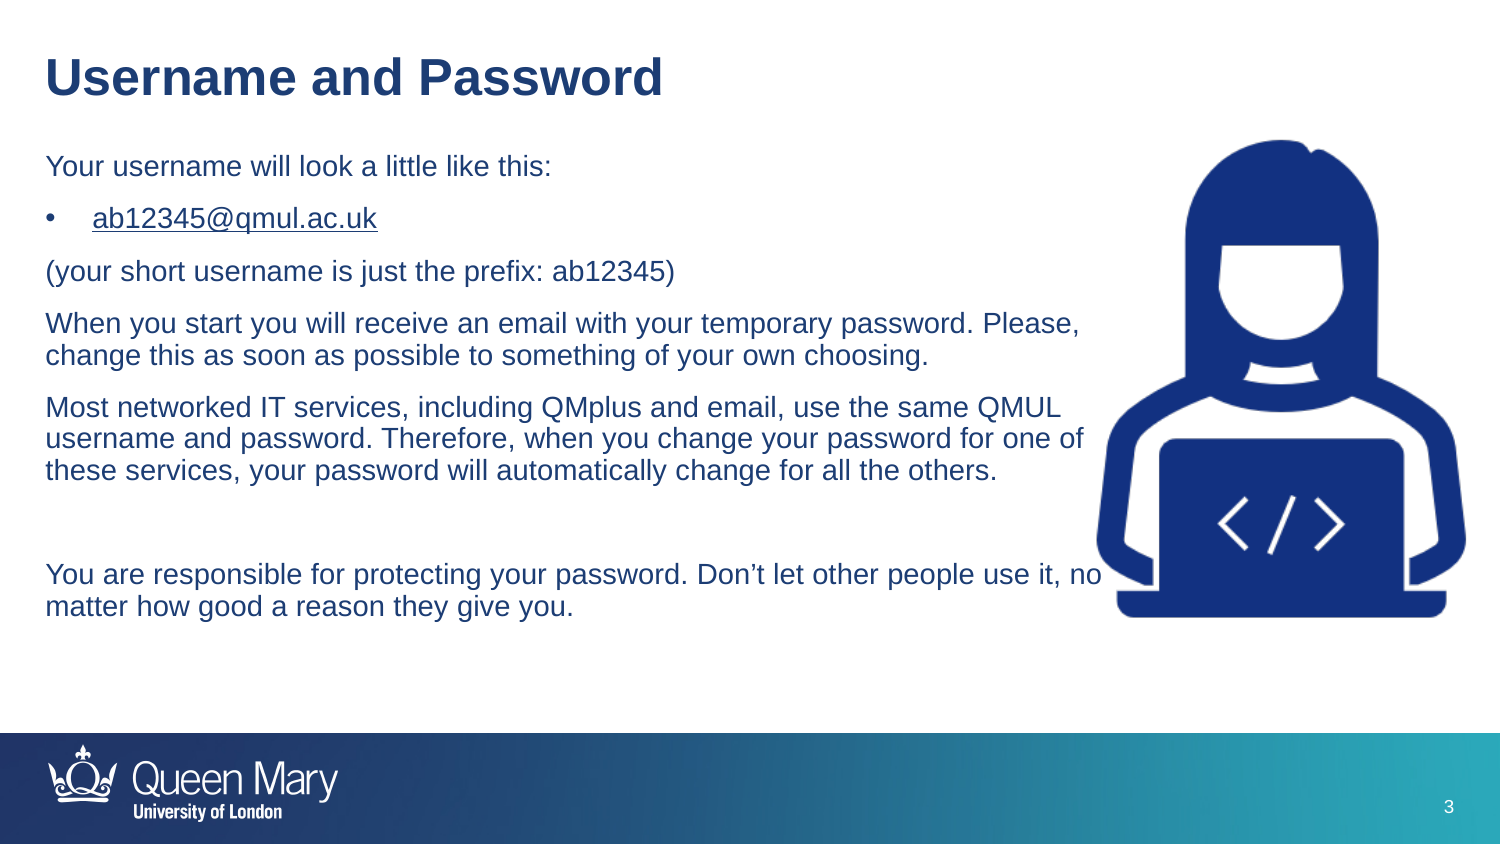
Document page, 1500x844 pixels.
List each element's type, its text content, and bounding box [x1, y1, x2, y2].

list Your username will look a little like this: ab12345@qmul.ac.uk (your short username is just the prefix: ab12345) When you start you will receive an email with your temporary password. Please, change this as soon as possible to something of your own choosing. Most networked IT services, including QMplus and email, use the same QMUL username and password. Therefore, when you change your password for one of these services, your password will automatically change for all the others. You are responsible for protecting your password. Don’t let other people use it, no matter how good a reason they give you. [30, 144, 1127, 700]
list Username and Password [30, 43, 1454, 144]
picture [0, 733, 1500, 844]
picture [1015, 93, 1500, 626]
